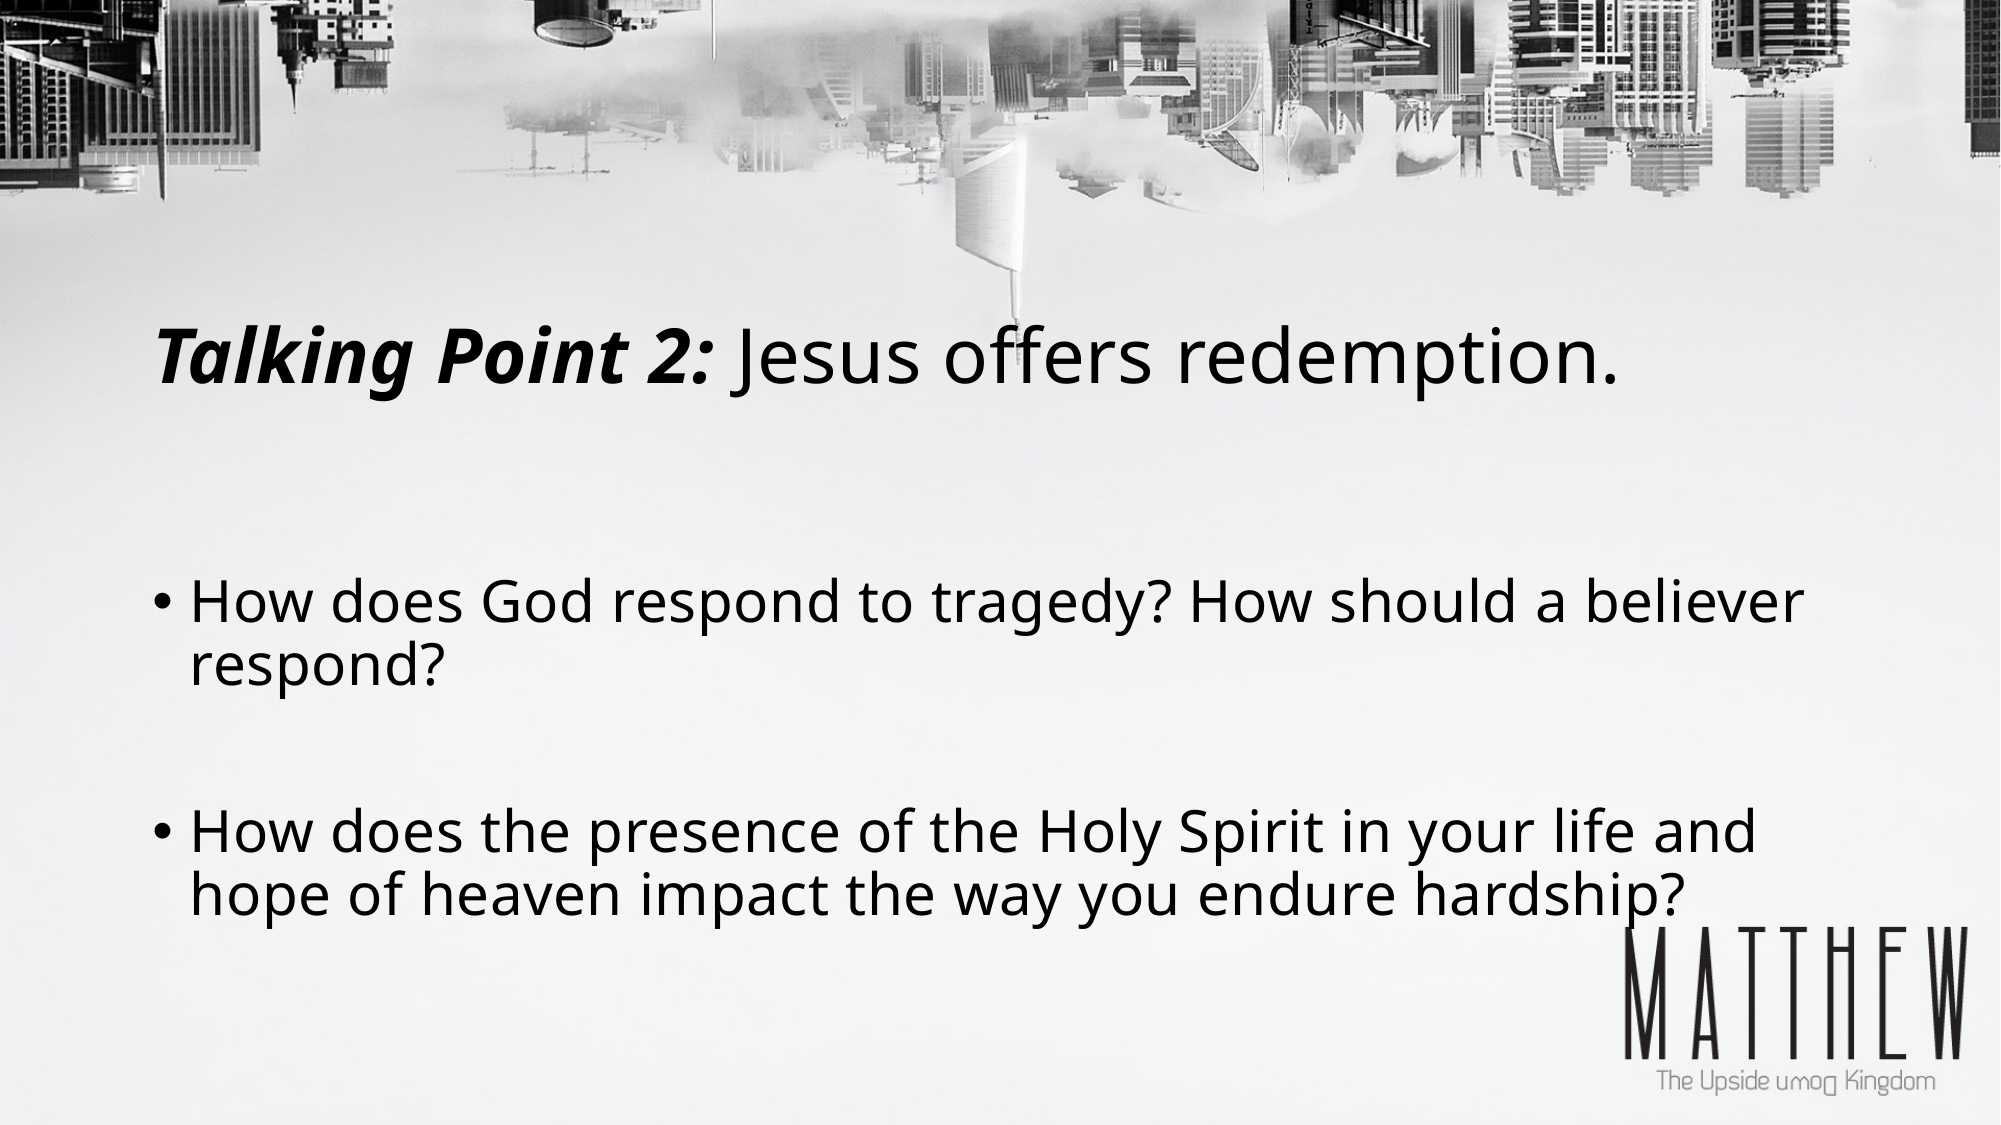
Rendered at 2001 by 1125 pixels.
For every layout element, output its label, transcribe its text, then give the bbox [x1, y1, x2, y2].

picture [0, 0, 2001, 1125]
list How does God respond to tragedy? How should a believer respond? How does the presence of the Holy Spirit in your life and hope of heaven impact the way you endure hardship? [137, 564, 1863, 1125]
title Talking Point 2: Jesus offers redemption. [137, 282, 1863, 435]
